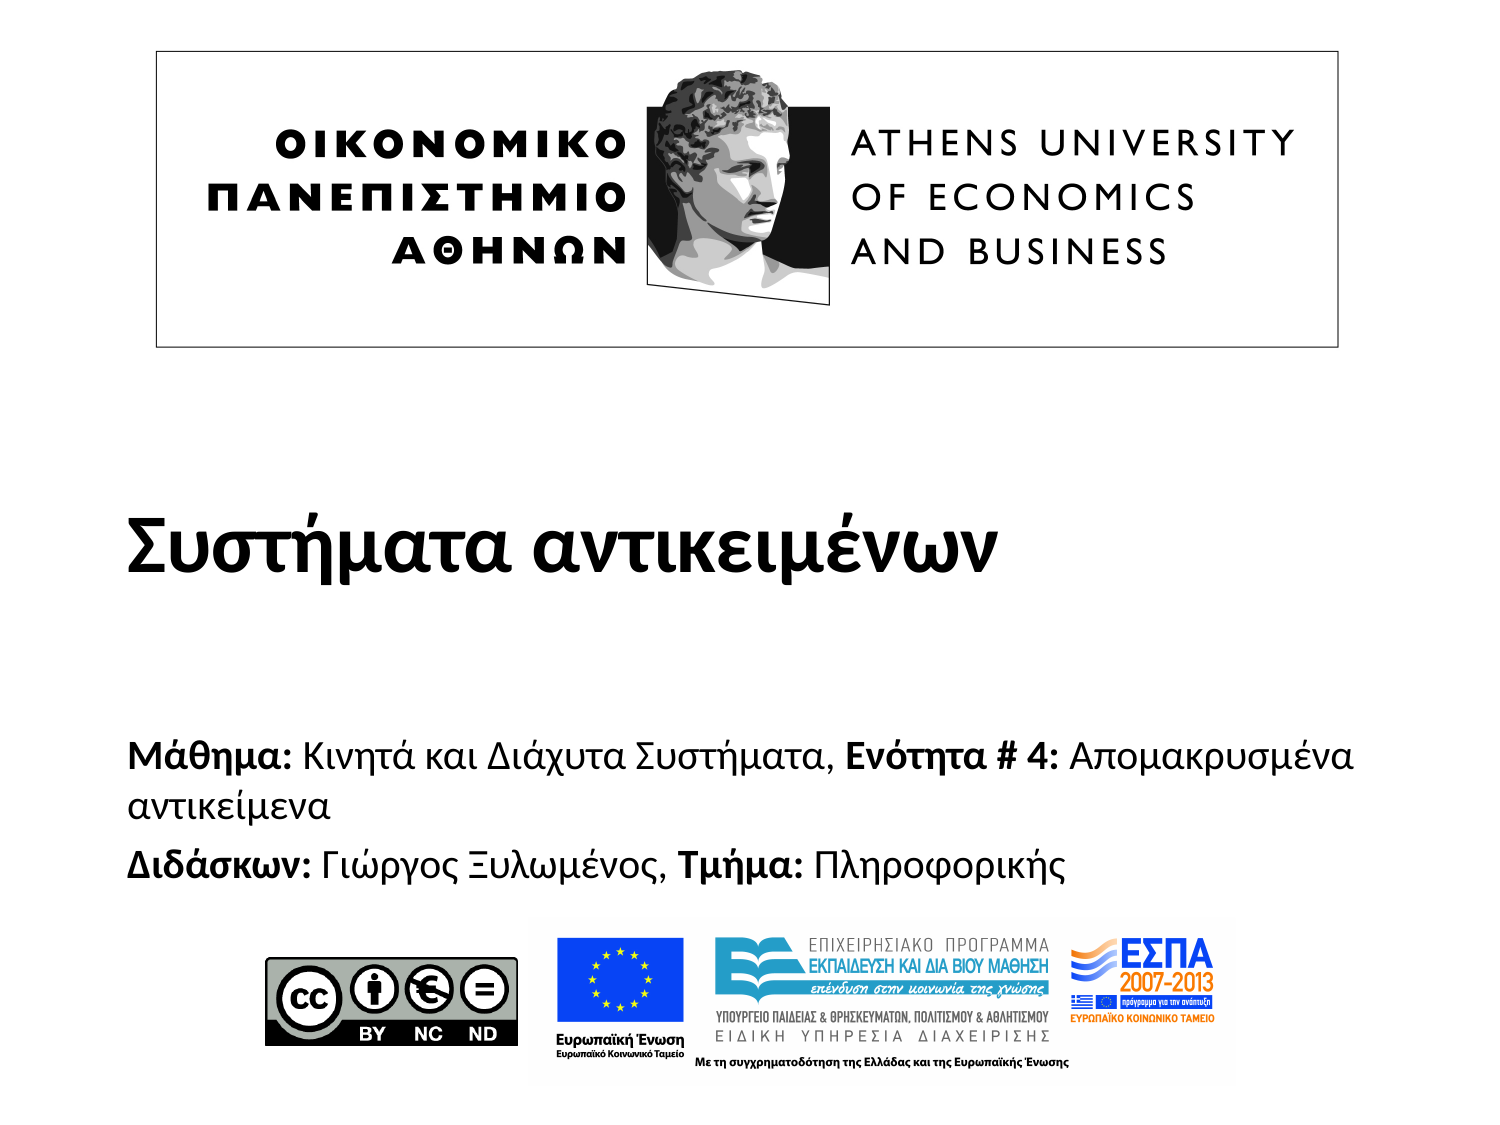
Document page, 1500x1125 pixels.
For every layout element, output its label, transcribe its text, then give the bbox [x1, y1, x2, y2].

list Μάθημα: Κινητά και Διάχυτα Συστήματα, Ενότητα # 4: Απομακρυσμένα αντικείμενα Διδάσκων: Γιώργος Ξυλωμένος, Τμήμα: Πληροφορικής [112, 706, 1388, 953]
picture [528, 916, 1237, 1086]
picture [265, 957, 518, 1046]
title Συστήματα αντικειμένων [112, 481, 1388, 706]
picture [147, 42, 1347, 356]
